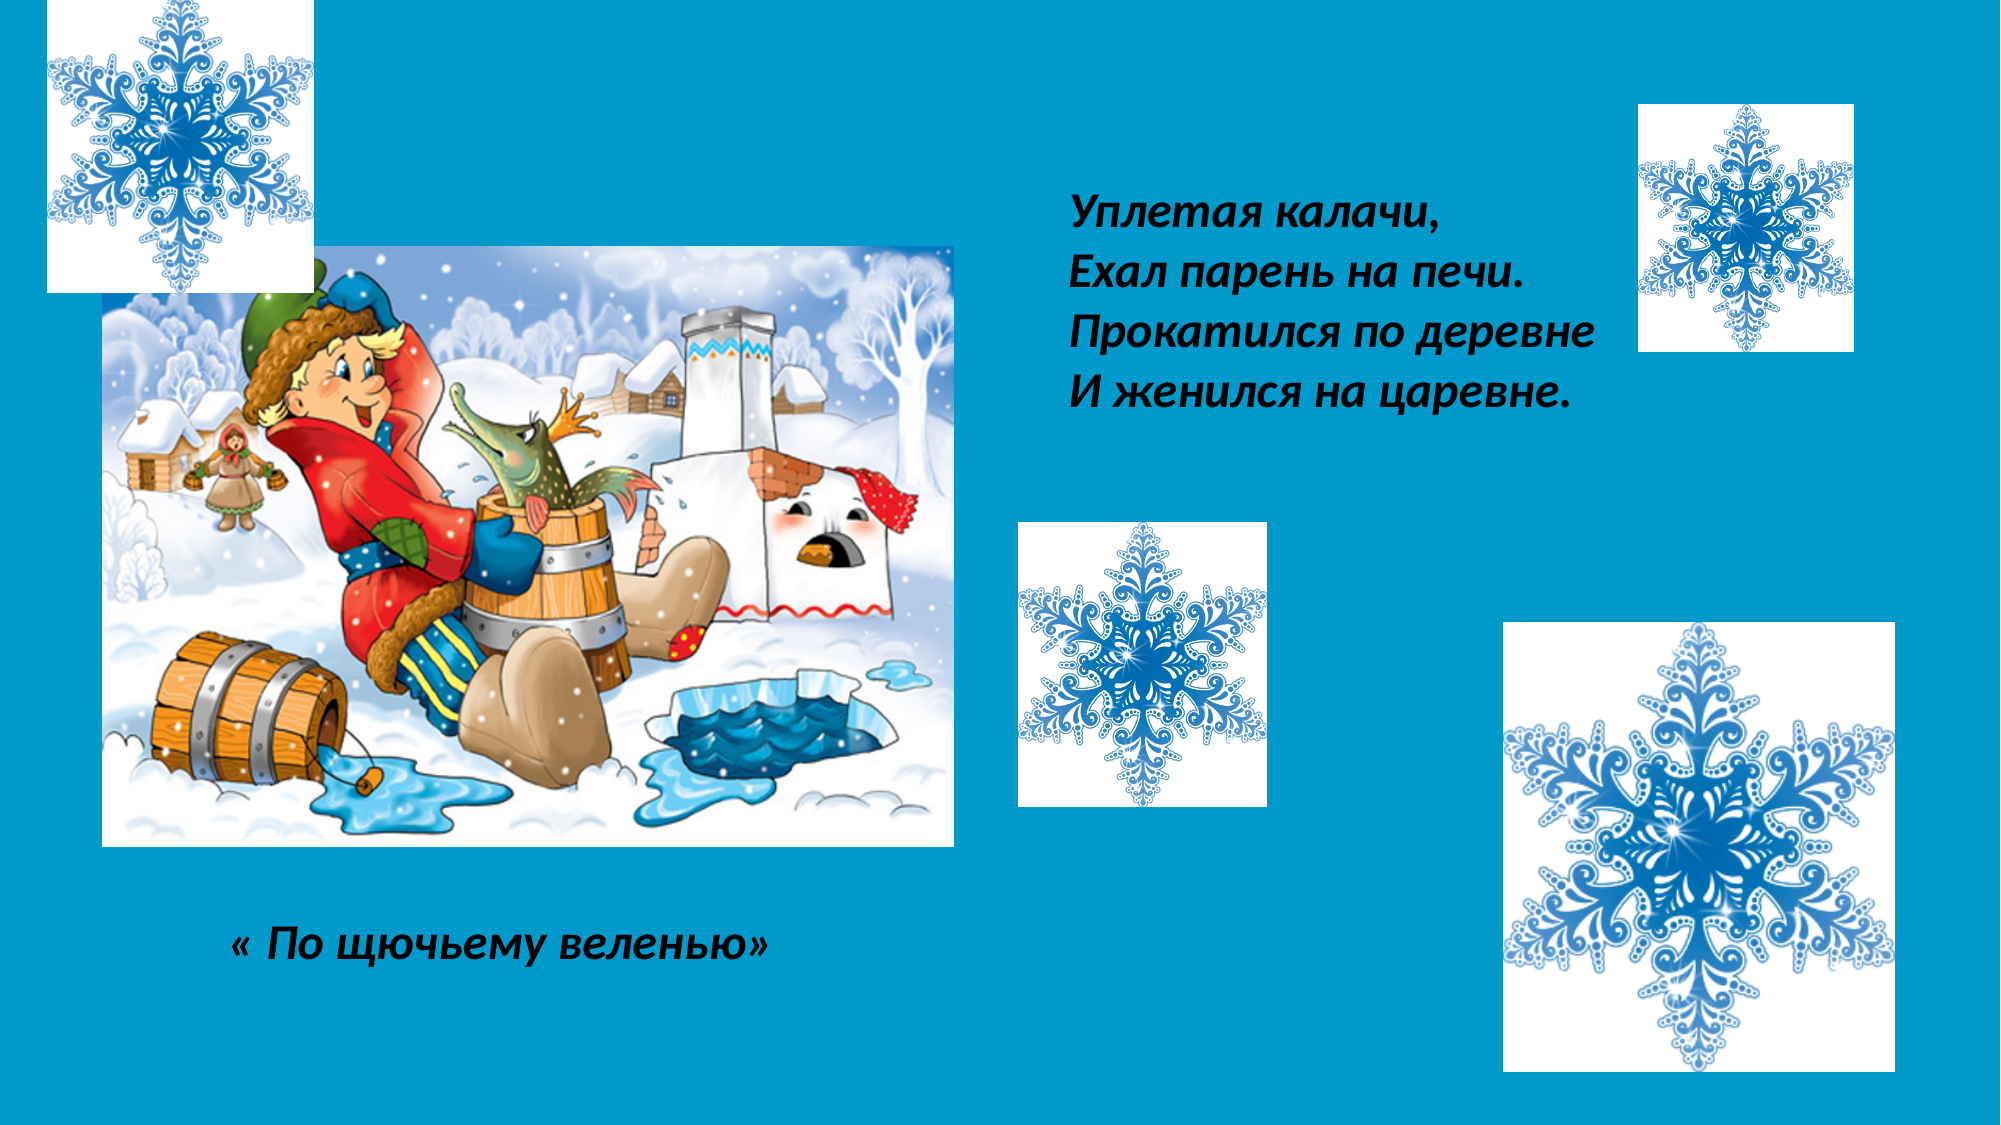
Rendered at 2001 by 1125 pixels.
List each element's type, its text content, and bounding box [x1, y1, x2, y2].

picture [48, 0, 953, 846]
picture [1639, 105, 1853, 351]
picture [1019, 523, 1266, 806]
text_box Уплетая калачи, Ехал парень на печи. Прокатился по деревне И женился на царевне. [1053, 169, 1954, 425]
text_box « По щючьему веленью» [213, 901, 1143, 977]
picture [1504, 623, 1894, 1071]
